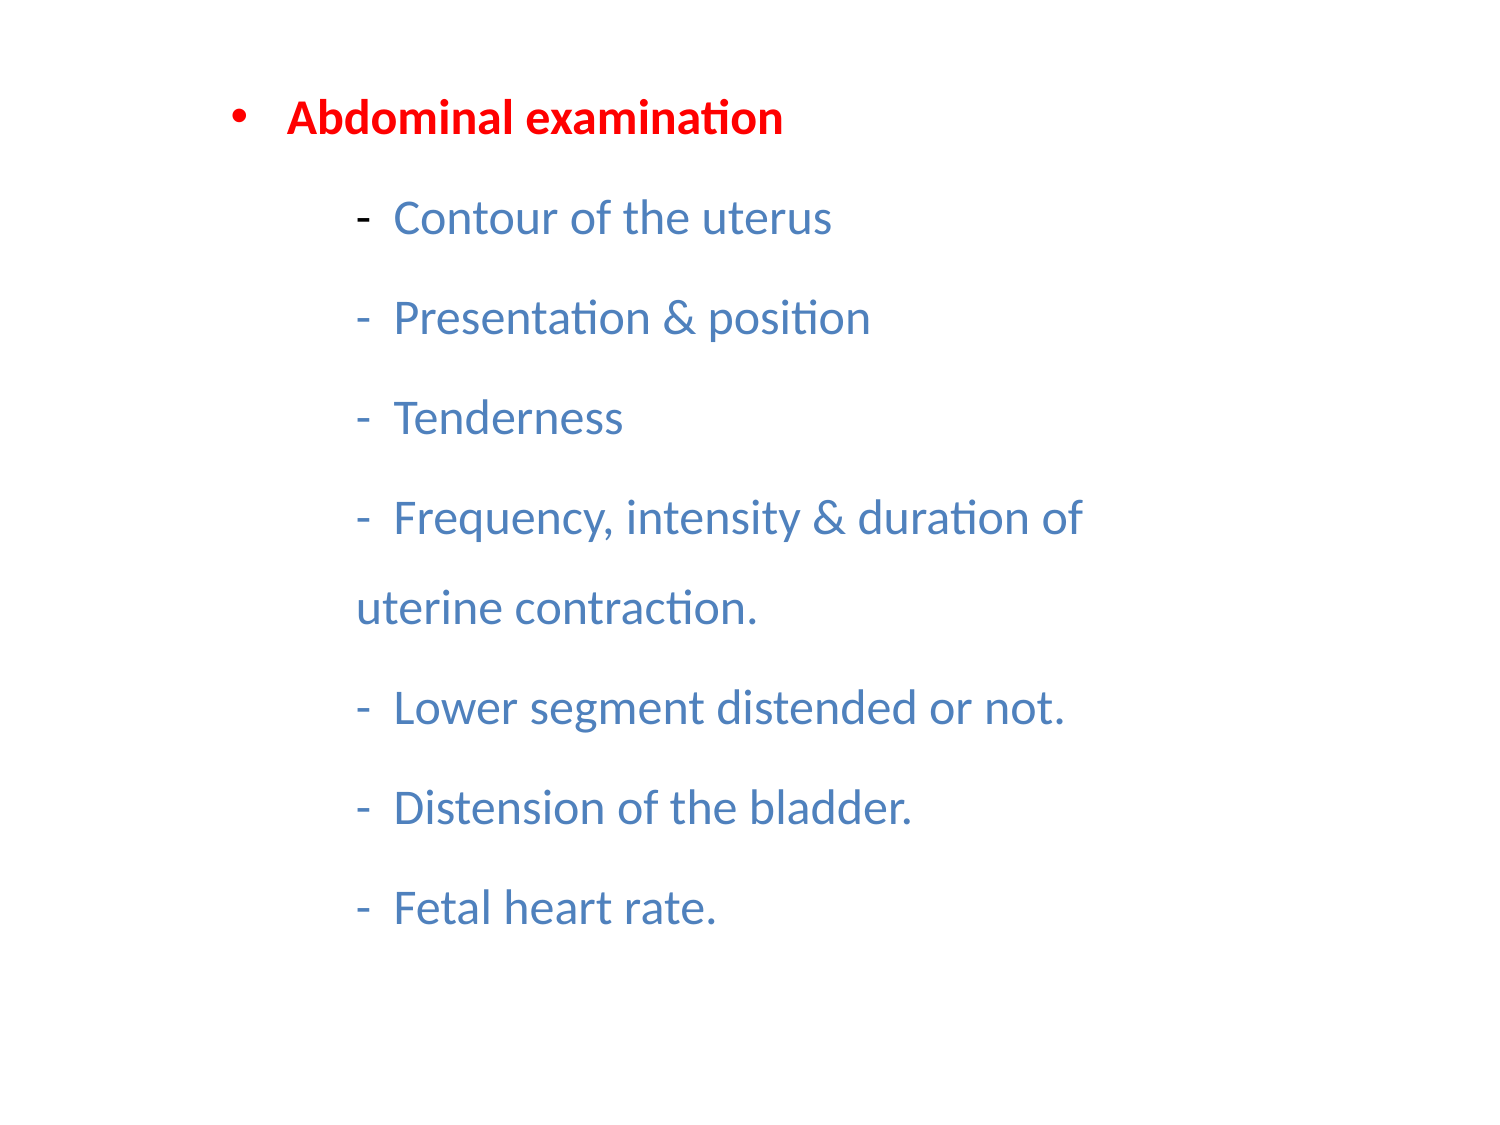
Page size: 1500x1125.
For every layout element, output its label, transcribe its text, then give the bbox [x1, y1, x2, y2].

list Abdominal examination - Contour of the uterus - Presentation & position - Tenderness - Frequency, intensity & duration of uterine contraction. - Lower segment distended or not. - Distension of the bladder. - Fetal heart rate. [209, 77, 1144, 1012]
